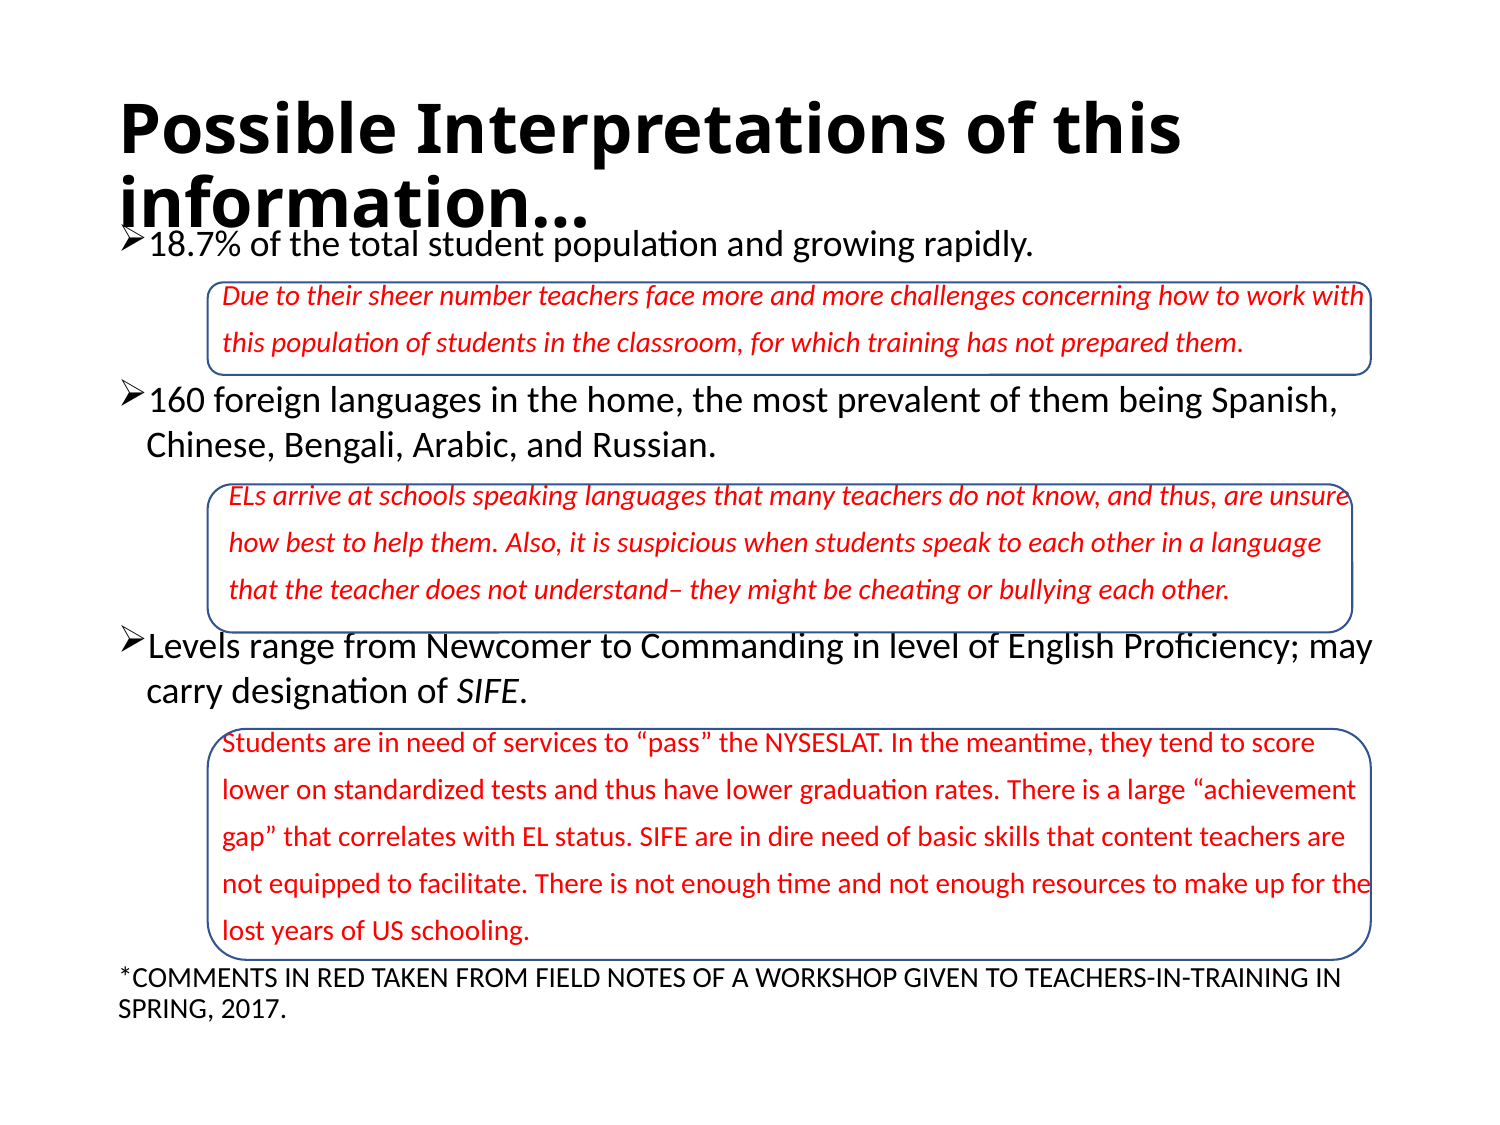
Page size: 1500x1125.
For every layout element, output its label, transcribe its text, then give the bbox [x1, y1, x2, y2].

title Possible Interpretations of this information… [103, 59, 1397, 216]
text_box [206, 281, 1372, 376]
text_box [206, 727, 1372, 961]
text_box [387, 634, 766, 687]
text_box [852, 634, 1231, 686]
text_box [206, 483, 1354, 634]
list 18.7% of the total student population and growing rapidly. Due to their sheer number teachers face more and more challenges concerning how to work with this population of students in the classroom, for which training has not prepared them. 160 foreign languages in the home, the most prevalent of them being Spanish, Chinese, Bengali, Arabic, and Russian. ELs arrive at schools speaking languages that many teachers do not know, and thus, are unsure how best to help them. Also, it is suspicious when students speak to each other in a language that the teacher does not understand– they might be cheating or bullying each other. Levels range from Newcomer to Commanding in level of English Proficiency; may carry designation of SIFE. Students are in need of services to “pass” the NYSESLAT. In the meantime, they tend to score lower on standardized tests and thus have lower graduation rates. There is a large “achievement gap” that correlates with EL status. SIFE are in dire need of basic skills that content teachers are not equipped to facilitate. There is not enough time and not enough resources to make up for the lost years of US schooling. *COMMENTS IN RED TAKEN FROM FIELD NOTES OF A WORKSHOP GIVEN TO TEACHERS-IN-TRAINING IN SPRING, 2017. [103, 216, 1397, 1014]
